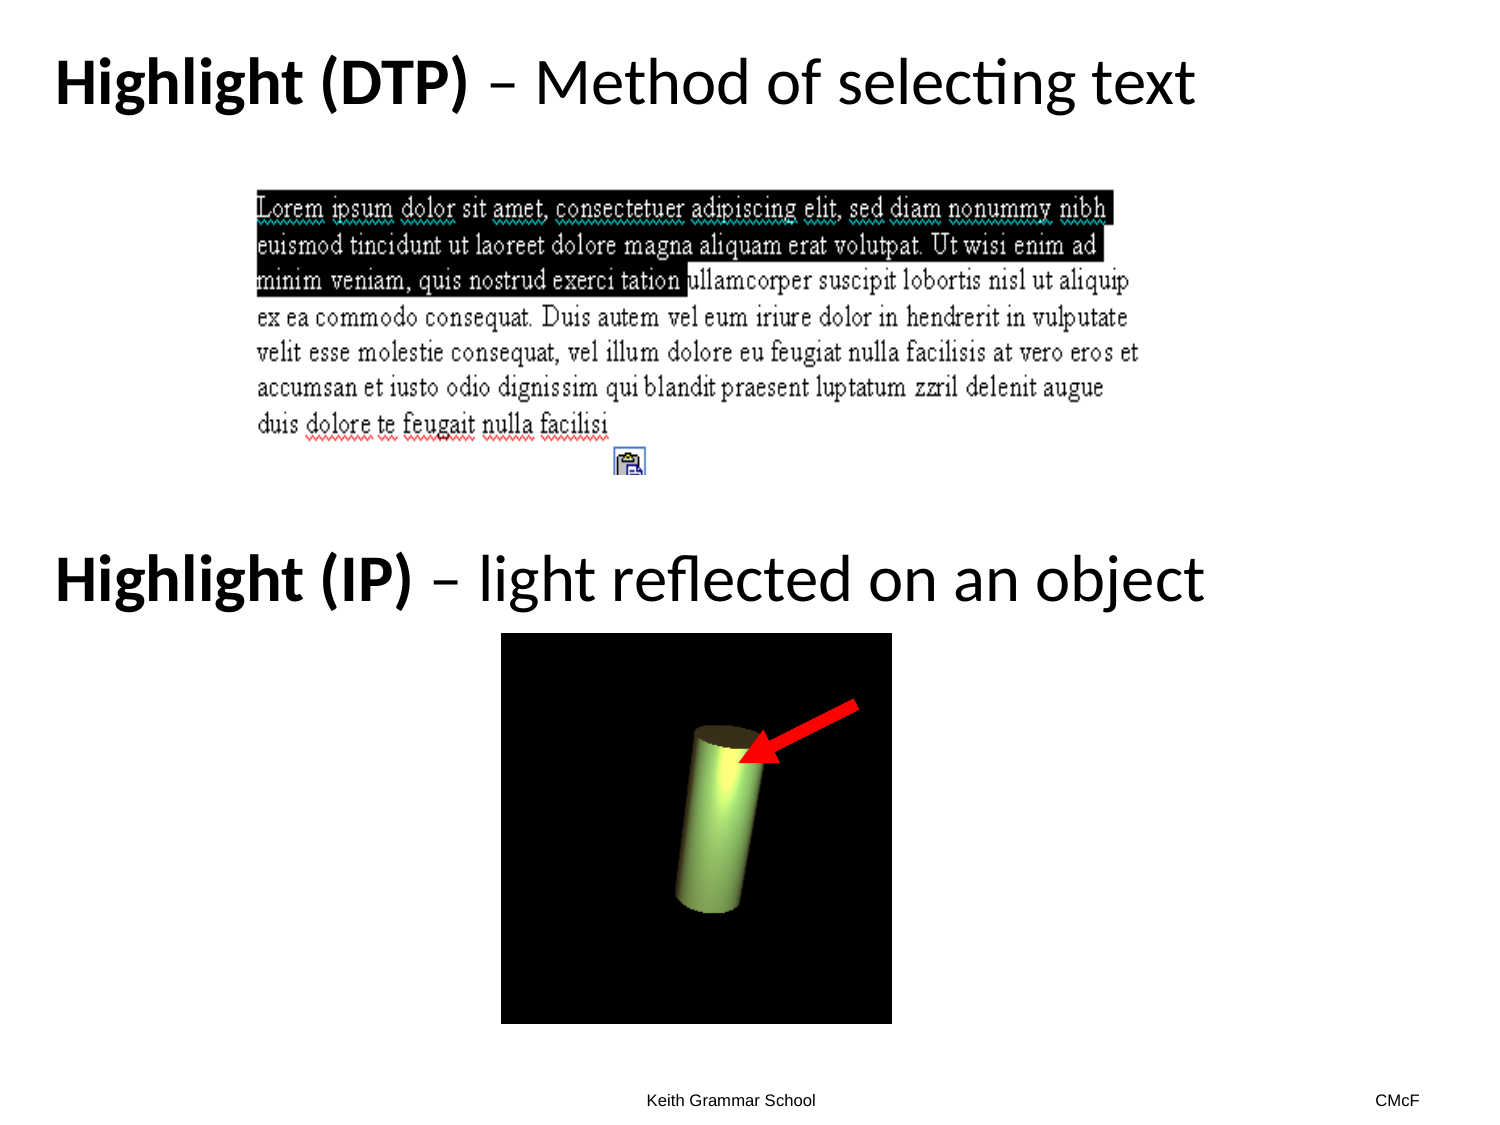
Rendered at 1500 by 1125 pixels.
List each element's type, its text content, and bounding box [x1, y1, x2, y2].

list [229, 172, 1164, 475]
text_box Highlight (DTP) – Method of selecting text [41, 31, 1436, 209]
text_box Highlight (IP) – light reflected on an object [41, 527, 1436, 705]
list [501, 633, 892, 1024]
